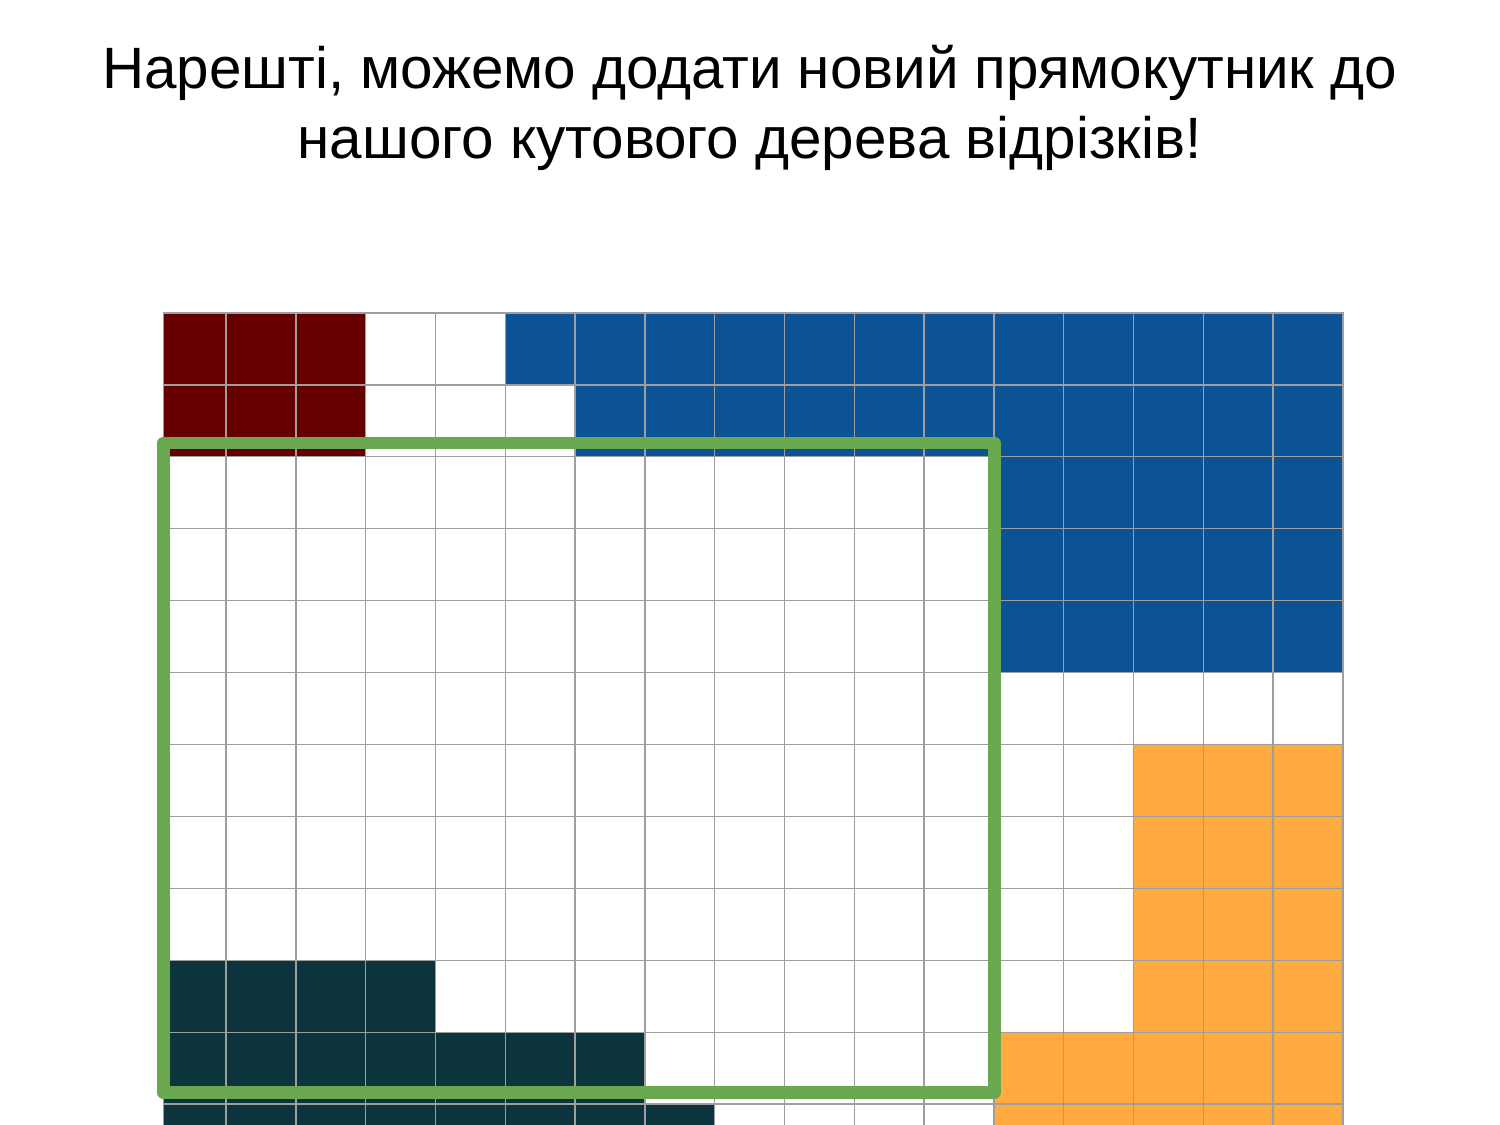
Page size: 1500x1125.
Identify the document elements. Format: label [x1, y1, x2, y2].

table_cell [506, 1093, 574, 1103]
table_cell [715, 386, 784, 442]
table_cell [1134, 889, 1203, 960]
table_cell [646, 1105, 714, 1125]
table_cell [1064, 601, 1133, 672]
table_cell [1134, 673, 1203, 744]
table_cell [576, 1093, 644, 1103]
table_cell [1134, 1033, 1203, 1103]
table_cell [1064, 745, 1133, 816]
table_cell [436, 1105, 505, 1125]
table_cell [1204, 745, 1272, 816]
table_cell [297, 1105, 365, 1125]
table_header [855, 314, 923, 384]
table_cell [1064, 457, 1133, 528]
table_cell [1274, 961, 1342, 1032]
table_header [925, 314, 993, 384]
table_cell [1204, 889, 1272, 960]
table_cell [366, 386, 435, 442]
table_cell [1274, 601, 1342, 672]
table_header [297, 314, 365, 384]
table_cell [1274, 1105, 1342, 1125]
table_cell [1204, 601, 1272, 672]
table_cell [1064, 673, 1133, 744]
table_cell [436, 386, 505, 442]
text_box [163, 442, 995, 1093]
table_header [785, 314, 854, 384]
table_cell [1274, 745, 1342, 816]
table_cell [855, 1093, 923, 1103]
table_cell [1204, 1105, 1272, 1125]
table_cell [925, 386, 993, 442]
table_cell [1204, 529, 1272, 600]
table_cell [995, 817, 1063, 888]
table_cell [576, 1105, 644, 1125]
table_cell [1064, 1033, 1133, 1103]
table_header [995, 314, 1063, 384]
table_cell [995, 889, 1063, 960]
table_cell [1134, 457, 1203, 528]
table_header [576, 314, 644, 384]
table_cell [715, 1093, 784, 1103]
table_cell [1134, 1105, 1203, 1125]
table_cell [1274, 889, 1342, 960]
table_cell [646, 386, 714, 442]
table_cell [1064, 386, 1133, 456]
table_header [227, 314, 295, 384]
table_cell [995, 529, 1063, 600]
table_cell [1274, 817, 1342, 888]
table_cell [855, 1105, 923, 1125]
table_cell [1134, 386, 1203, 456]
table_cell [1204, 817, 1272, 888]
table_cell [297, 386, 365, 442]
table_cell [1134, 601, 1203, 672]
table_cell [1064, 817, 1133, 888]
table_cell [1204, 386, 1272, 456]
table_cell [1134, 745, 1203, 816]
table_cell [1134, 817, 1203, 888]
table_cell [1134, 529, 1203, 600]
table_header [1134, 314, 1203, 384]
table_header [366, 314, 435, 384]
table_cell [1134, 961, 1203, 1032]
table_cell [995, 1033, 1063, 1103]
table_cell [785, 386, 854, 442]
title [51, 15, 1449, 119]
table_cell [995, 961, 1063, 1032]
table_cell [995, 386, 1063, 456]
table_cell [1274, 457, 1342, 528]
table_cell [227, 1093, 295, 1103]
table_cell [1274, 1033, 1342, 1103]
table_cell [1064, 961, 1133, 1032]
table_cell [1204, 673, 1272, 744]
table_cell [925, 1093, 993, 1103]
table_cell [995, 1105, 1063, 1125]
table_cell [366, 1105, 435, 1125]
table_header [646, 314, 714, 384]
table_cell [646, 1093, 714, 1103]
table_header [1064, 314, 1133, 384]
table_cell [1204, 1033, 1272, 1103]
table_cell [995, 745, 1063, 816]
table_header [715, 314, 784, 384]
table_header [506, 314, 574, 384]
table_header [164, 314, 225, 384]
table_header [1204, 314, 1272, 384]
table_cell [925, 1105, 993, 1125]
table_cell [1204, 457, 1272, 528]
table_cell [506, 1105, 574, 1125]
table_cell [1274, 673, 1342, 744]
table_cell [227, 1105, 295, 1125]
table_cell [855, 386, 923, 442]
table_cell [995, 673, 1063, 744]
table_header [436, 314, 505, 384]
table_cell [995, 601, 1063, 672]
table_cell [785, 1093, 854, 1103]
table_cell [1204, 961, 1272, 1032]
table_cell [576, 386, 644, 442]
table_cell [436, 1093, 505, 1103]
table_header [1274, 314, 1342, 384]
table_cell [1064, 1105, 1133, 1125]
table_cell [297, 1093, 365, 1103]
table_cell [164, 1105, 225, 1125]
table_cell [1274, 386, 1342, 456]
table_cell [1064, 529, 1133, 600]
table_cell [506, 386, 574, 442]
table_cell [164, 1093, 225, 1103]
table_cell [715, 1105, 784, 1125]
table_cell [366, 1093, 435, 1103]
table_cell [1274, 529, 1342, 600]
table_cell [785, 1105, 854, 1125]
table_cell [1064, 889, 1133, 960]
table_cell [164, 386, 225, 442]
table_cell [227, 386, 295, 442]
table_cell [995, 457, 1063, 528]
